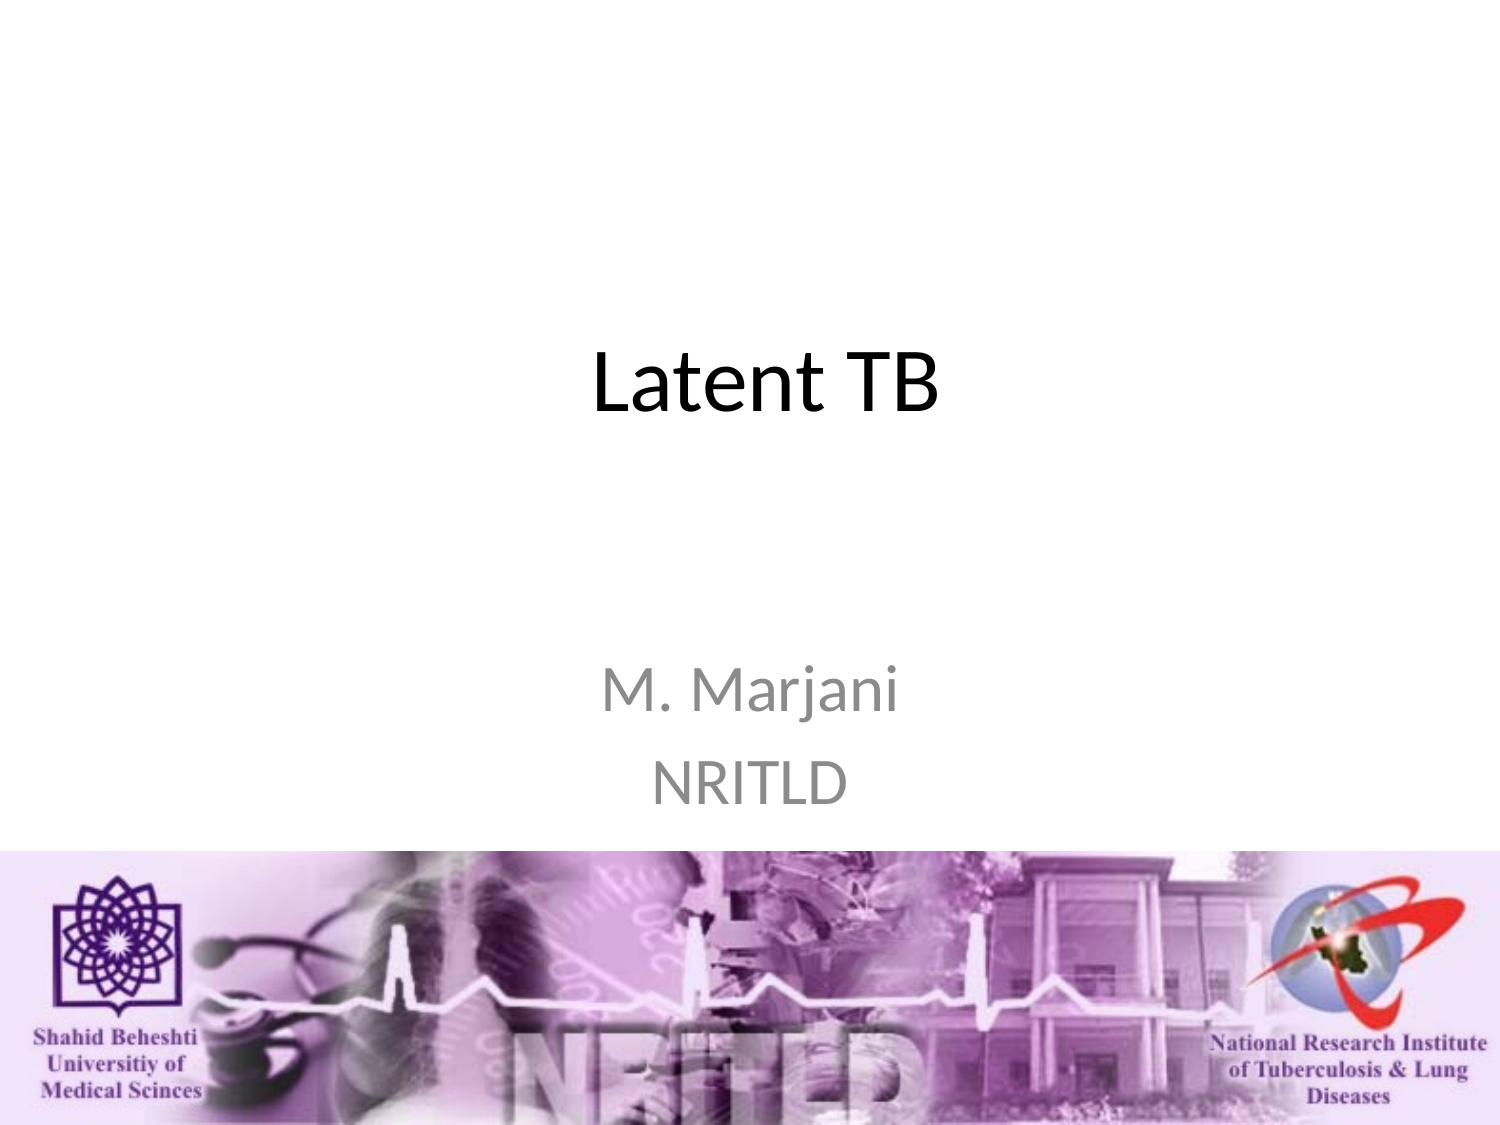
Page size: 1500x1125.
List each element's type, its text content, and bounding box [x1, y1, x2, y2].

picture [0, 851, 1500, 1125]
title Latent TB [128, 187, 1405, 563]
subtitle M. Marjani NRITLD [224, 637, 1276, 849]
